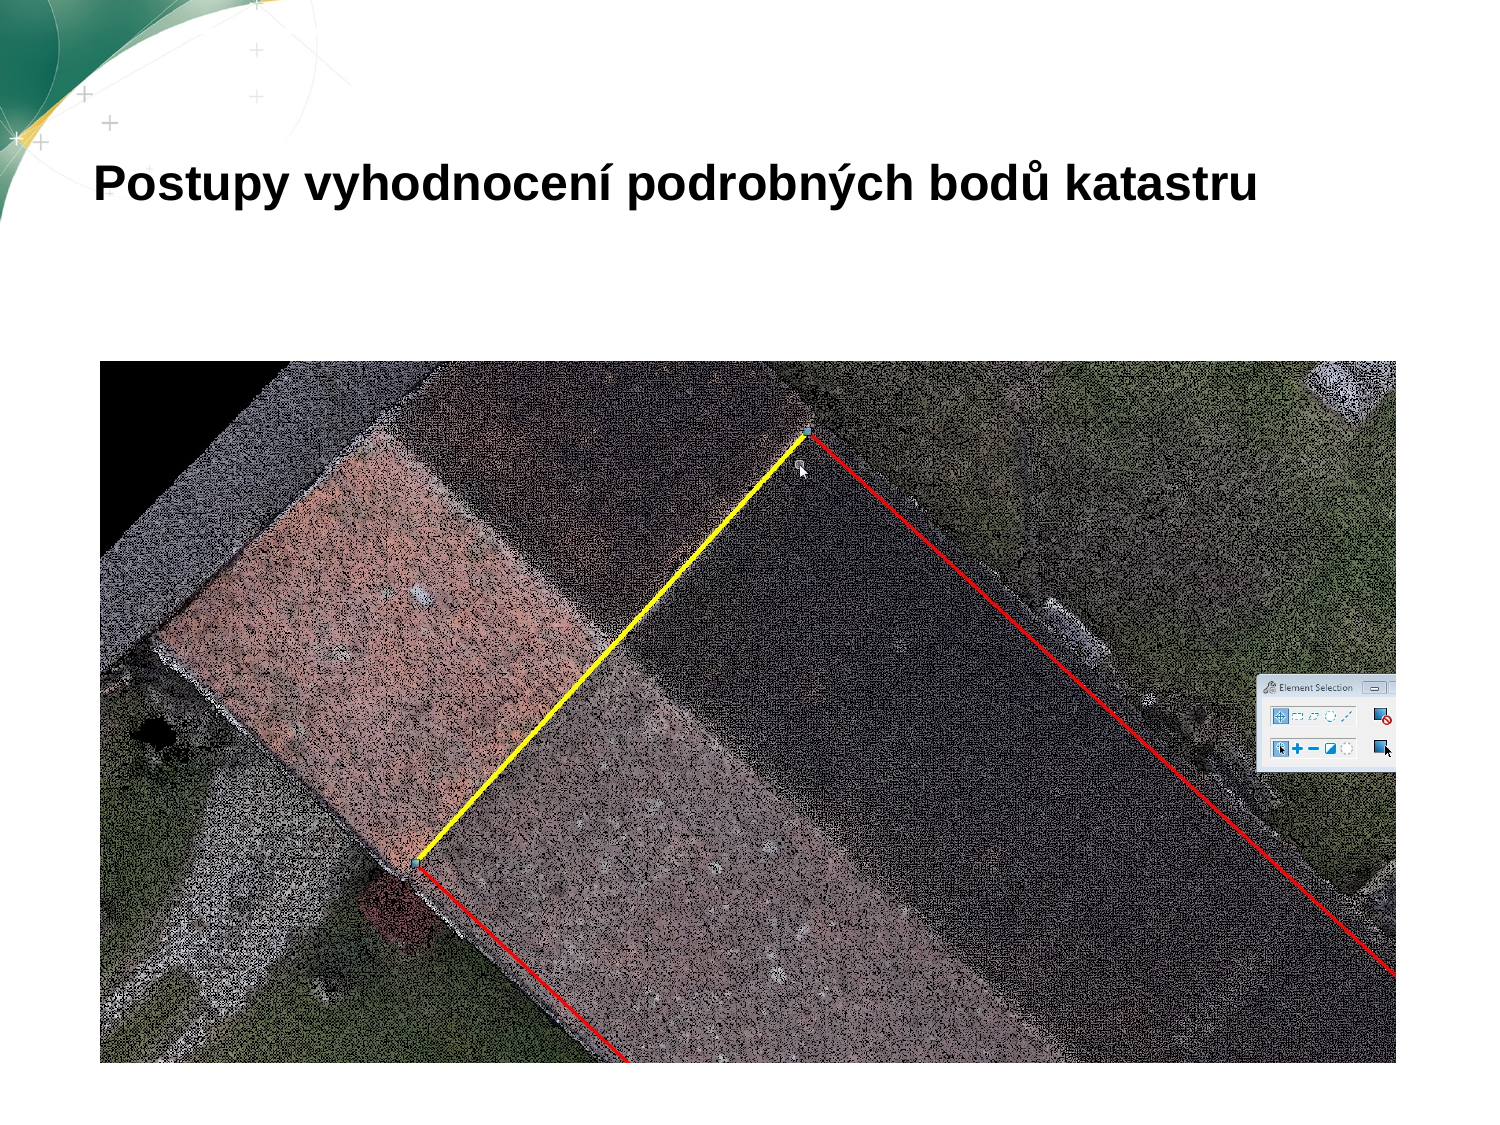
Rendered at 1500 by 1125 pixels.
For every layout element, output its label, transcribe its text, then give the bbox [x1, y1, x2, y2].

picture [0, 0, 351, 225]
text_box Postupy vyhodnocení podrobných bodů katastru [84, 148, 1491, 256]
picture [100, 361, 1397, 1064]
